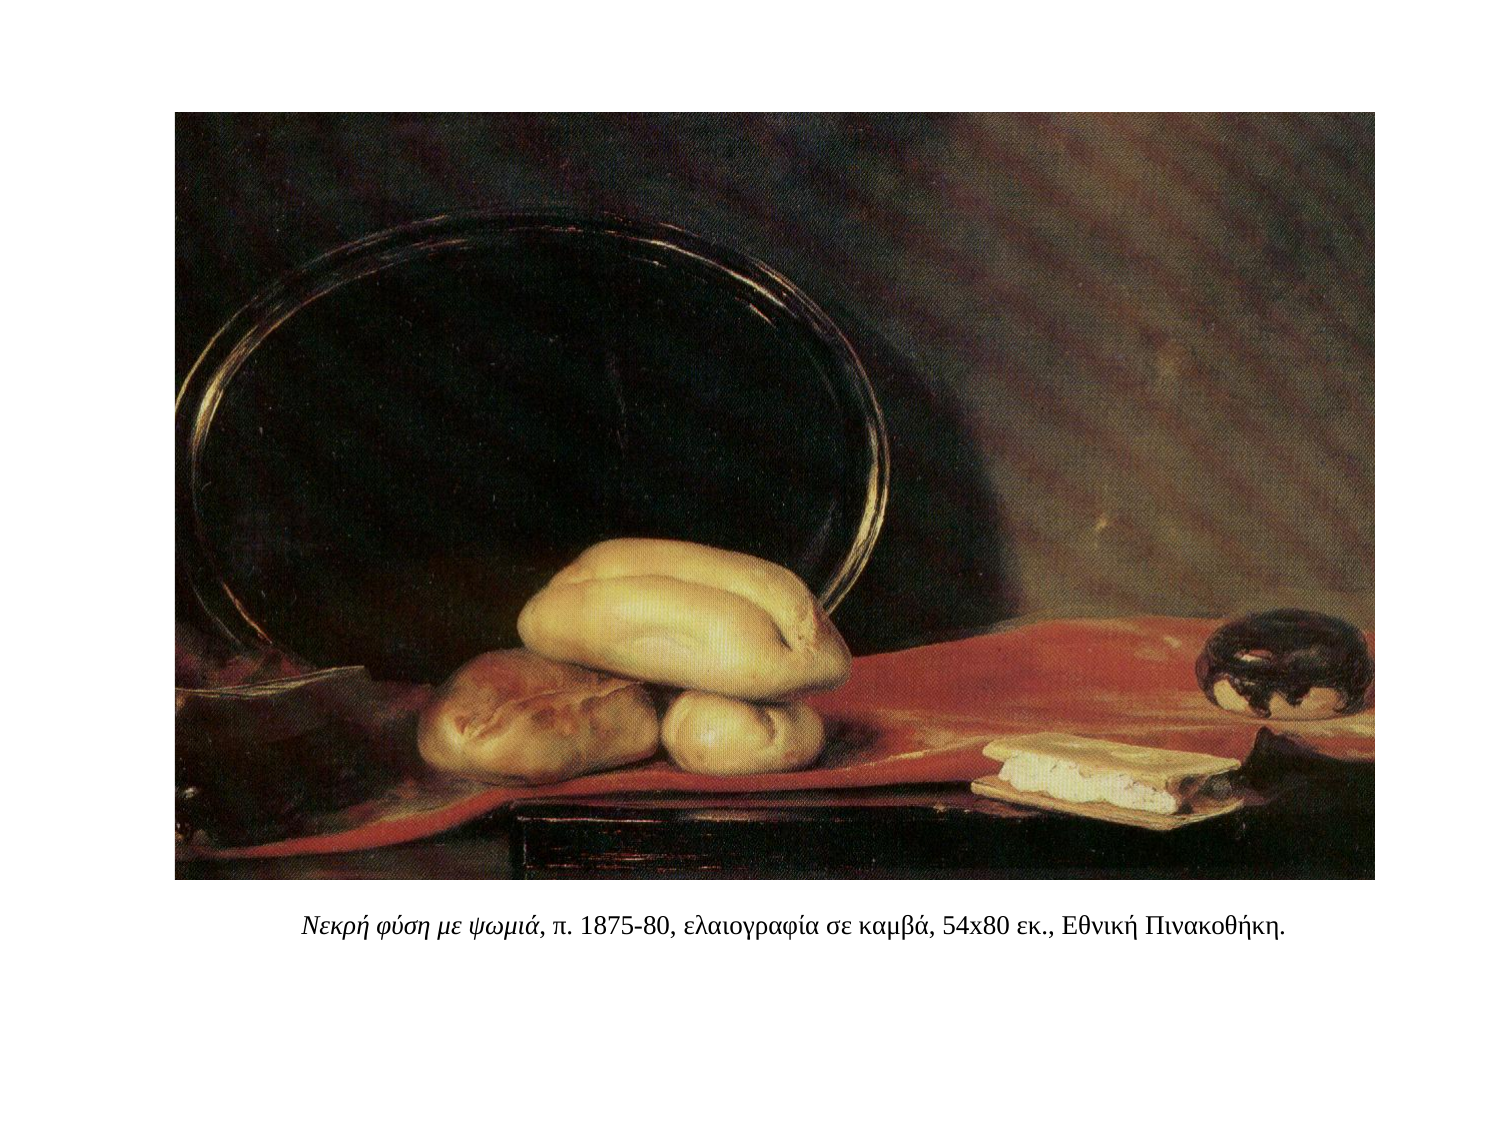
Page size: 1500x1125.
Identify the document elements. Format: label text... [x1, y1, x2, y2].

picture [174, 112, 1376, 880]
list Νεκρή φύση με ψωμιά, π. 1875-80, ελαιογραφία σε καμβά, 54x80 εκ., Εθνική Πινακοθήκη. [212, 900, 1375, 988]
